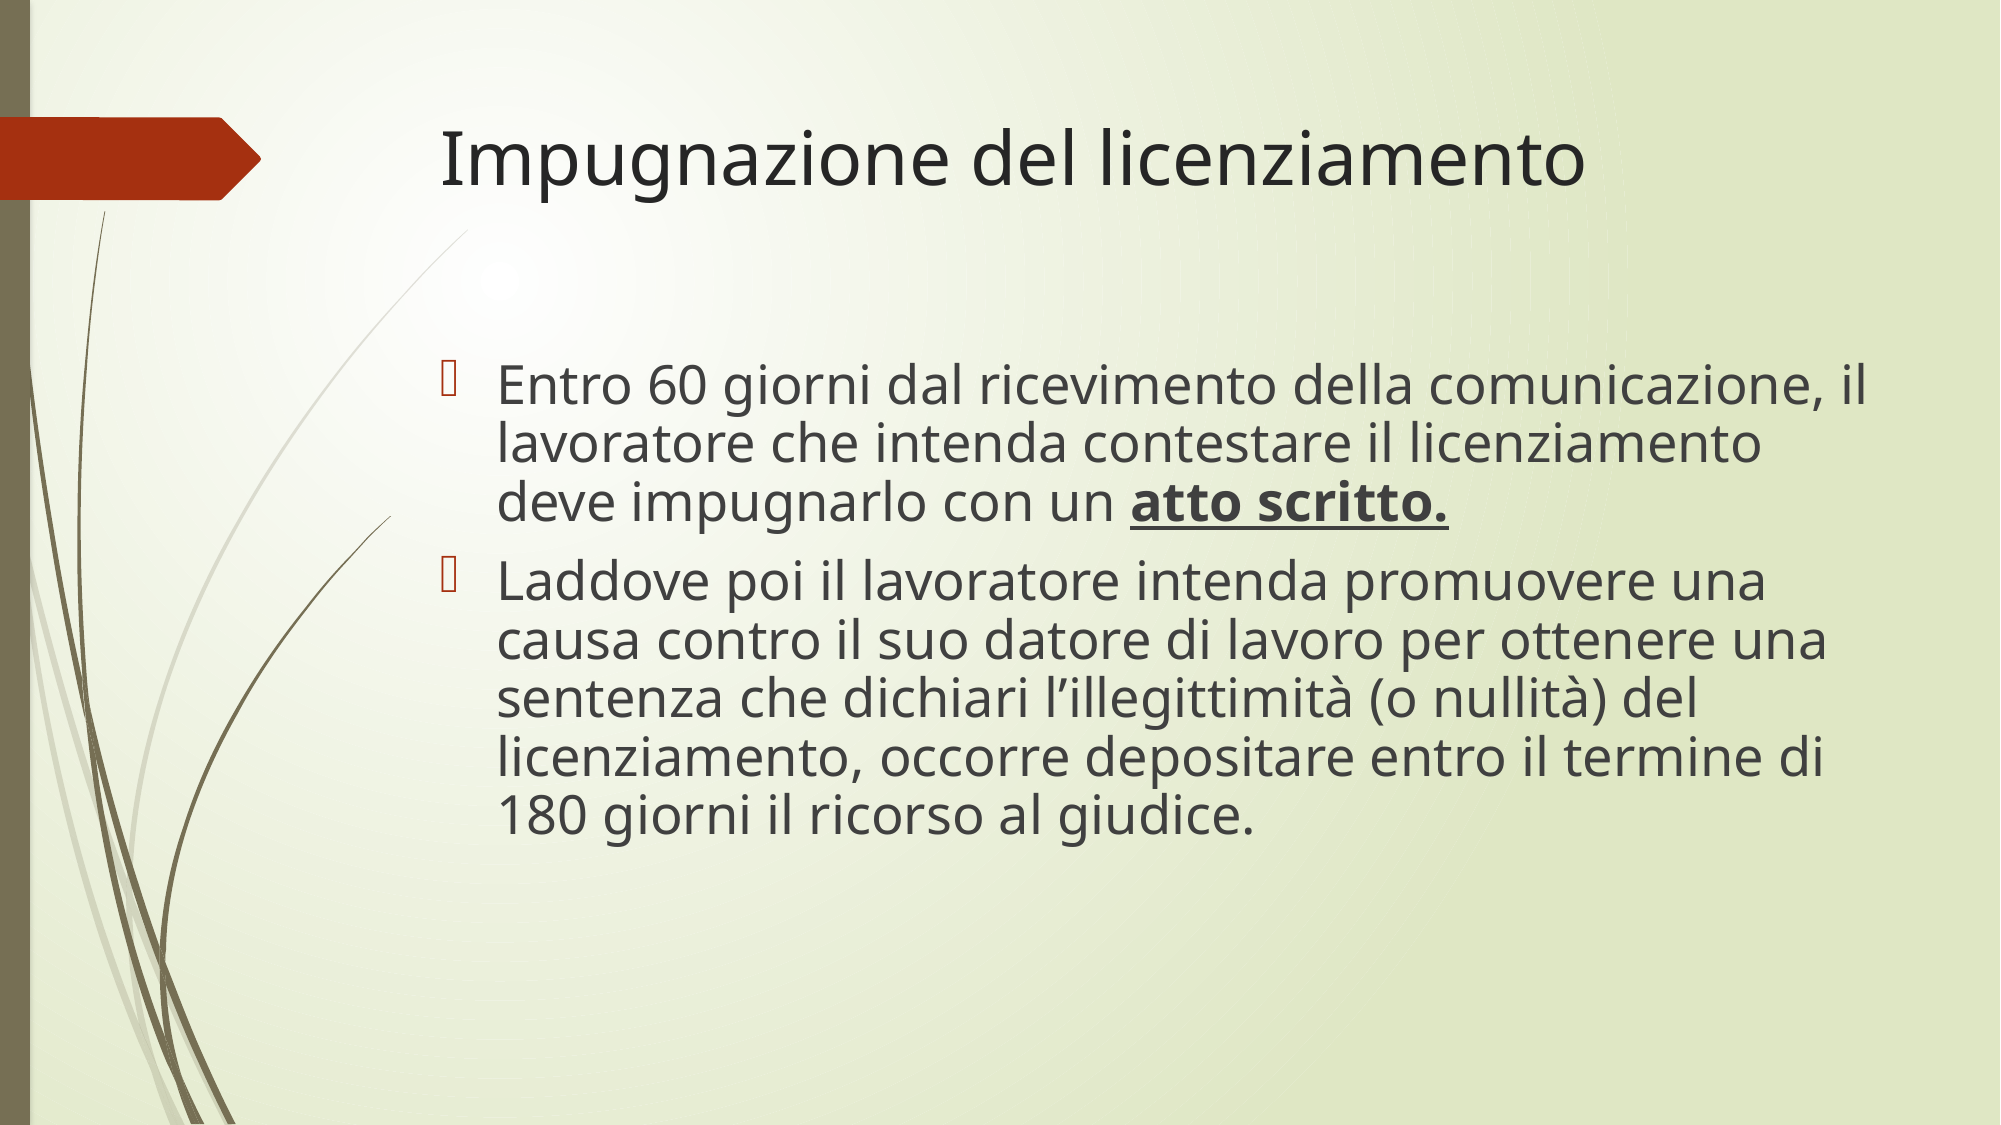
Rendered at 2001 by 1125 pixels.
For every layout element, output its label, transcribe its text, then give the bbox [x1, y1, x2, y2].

list Entro 60 giorni dal ricevimento della comunicazione, il lavoratore che intenda contestare il licenziamento deve impugnarlo con un atto scritto. Laddove poi il lavoratore intenda promuovere una causa contro il suo datore di lavoro per ottenere una sentenza che dichiari l’illegittimità (o nullità) del licenziamento, occorre depositare entro il termine di 180 giorni il ricorso al giudice. [424, 350, 1888, 988]
title Impugnazione del licenziamento [425, 102, 1888, 313]
